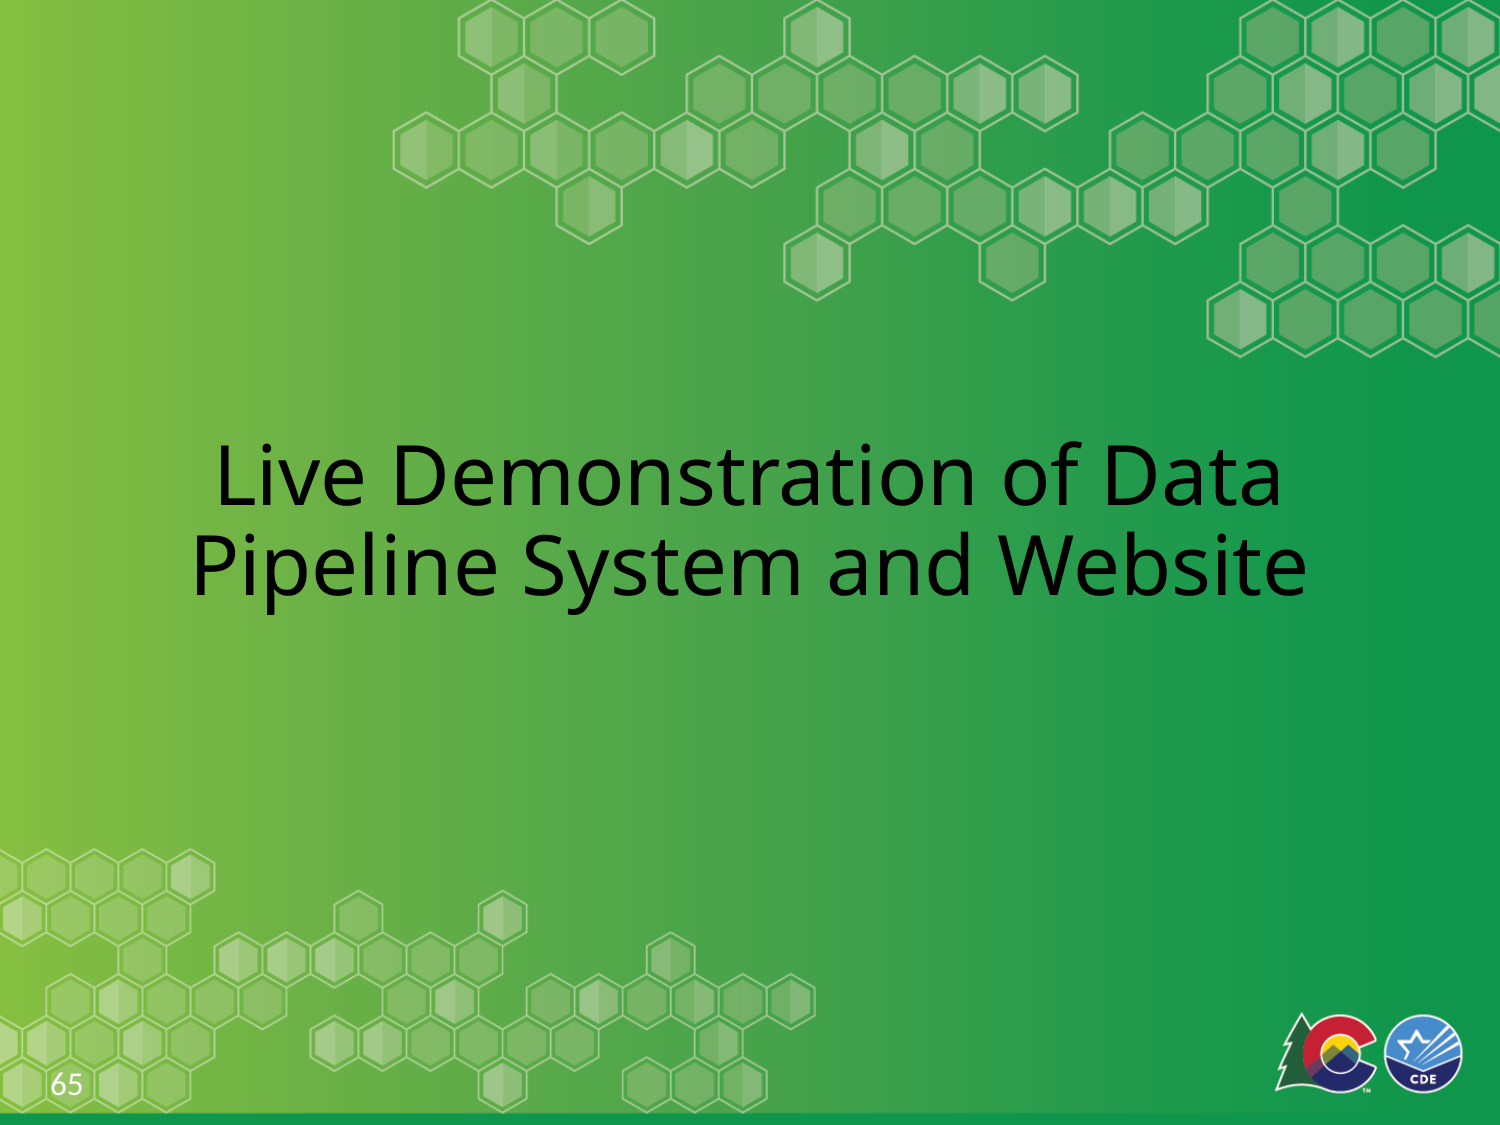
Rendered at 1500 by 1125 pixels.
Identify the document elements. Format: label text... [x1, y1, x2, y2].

picture [0, 0, 1500, 1125]
title Live Demonstration of Data Pipeline System and Website [112, 425, 1388, 810]
slide_number 65 [35, 1054, 373, 1115]
